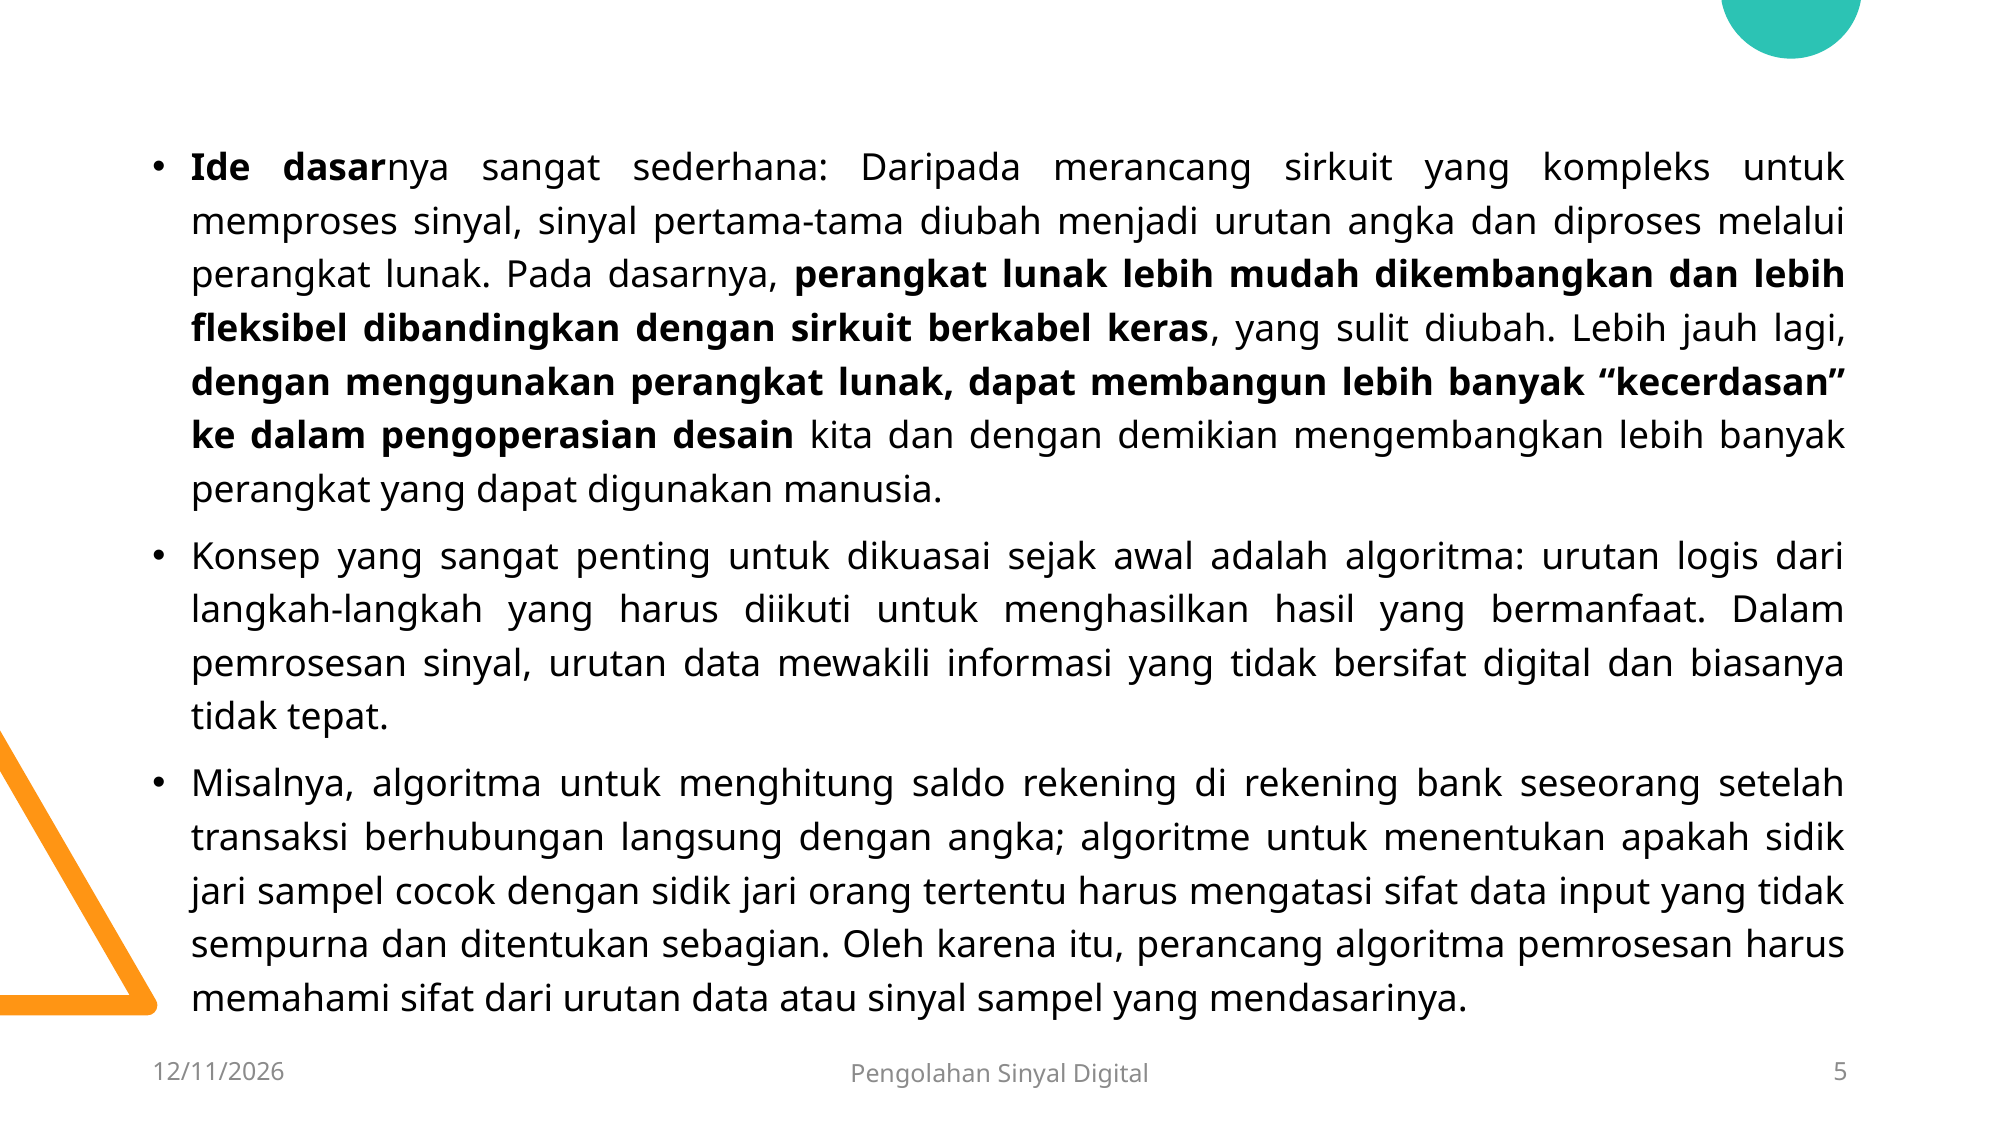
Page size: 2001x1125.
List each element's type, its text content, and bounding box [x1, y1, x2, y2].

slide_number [137, 1043, 588, 1103]
footer Pengolahan Sinyal Digital [662, 1043, 1338, 1103]
list Ide dasarnya sangat sederhana: Daripada merancang sirkuit yang kompleks untuk memproses sinyal, sinyal pertama-tama diubah menjadi urutan angka dan diproses melalui perangkat lunak. Pada dasarnya, perangkat lunak lebih mudah dikembangkan dan lebih fleksibel dibandingkan dengan sirkuit berkabel keras, yang sulit diubah. Lebih jauh lagi, dengan menggunakan perangkat lunak, dapat membangun lebih banyak “kecerdasan” ke dalam pengoperasian desain kita dan dengan demikian mengembangkan lebih banyak perangkat yang dapat digunakan manusia. Konsep yang sangat penting untuk dikuasai sejak awal adalah algoritma: urutan logis dari langkah-langkah yang harus diikuti untuk menghasilkan hasil yang bermanfaat. Dalam pemrosesan sinyal, urutan data mewakili informasi yang tidak bersifat digital dan biasanya tidak tepat. Misalnya, algoritma untuk menghitung saldo rekening di rekening bank seseorang setelah transaksi berhubungan langsung dengan angka; algoritme untuk menentukan apakah sidik jari sampel cocok dengan sidik jari orang tertentu harus mengatasi sifat data input yang tidak sempurna dan ditentukan sebagian. Oleh karena itu, perancang algoritma pemrosesan harus memahami sifat dari urutan data atau sinyal sampel yang mendasarinya. [137, 126, 1863, 1043]
slide_number 5 [1412, 1043, 1863, 1103]
